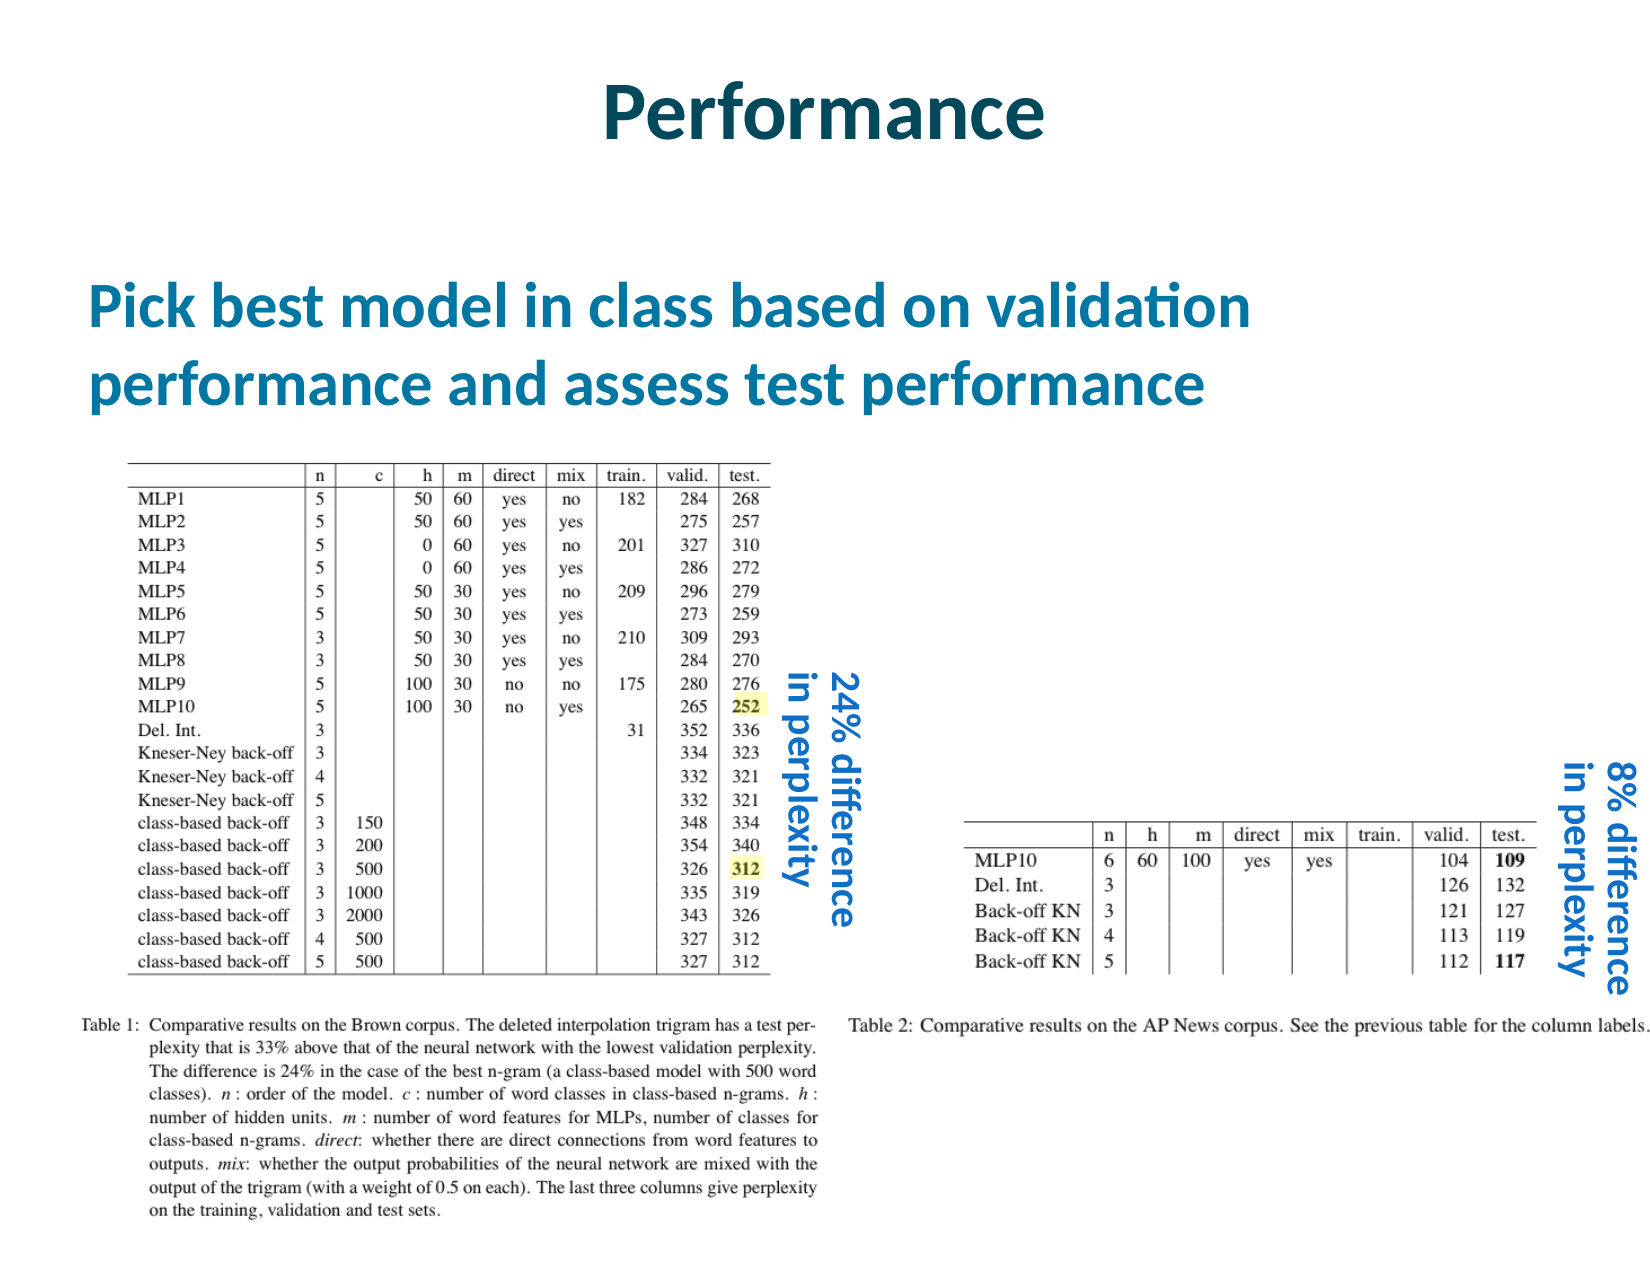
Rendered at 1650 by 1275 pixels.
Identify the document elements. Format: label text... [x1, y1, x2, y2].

title Performance [82, 28, 1568, 185]
text_box 24% difference in perplexity [827, 656, 875, 943]
text_box 8% difference in perplexity [1548, 746, 1650, 813]
picture [846, 813, 1650, 1039]
picture [82, 454, 823, 1226]
list Pick best model in class based on validation performance and assess test performance [54, 254, 1568, 1139]
